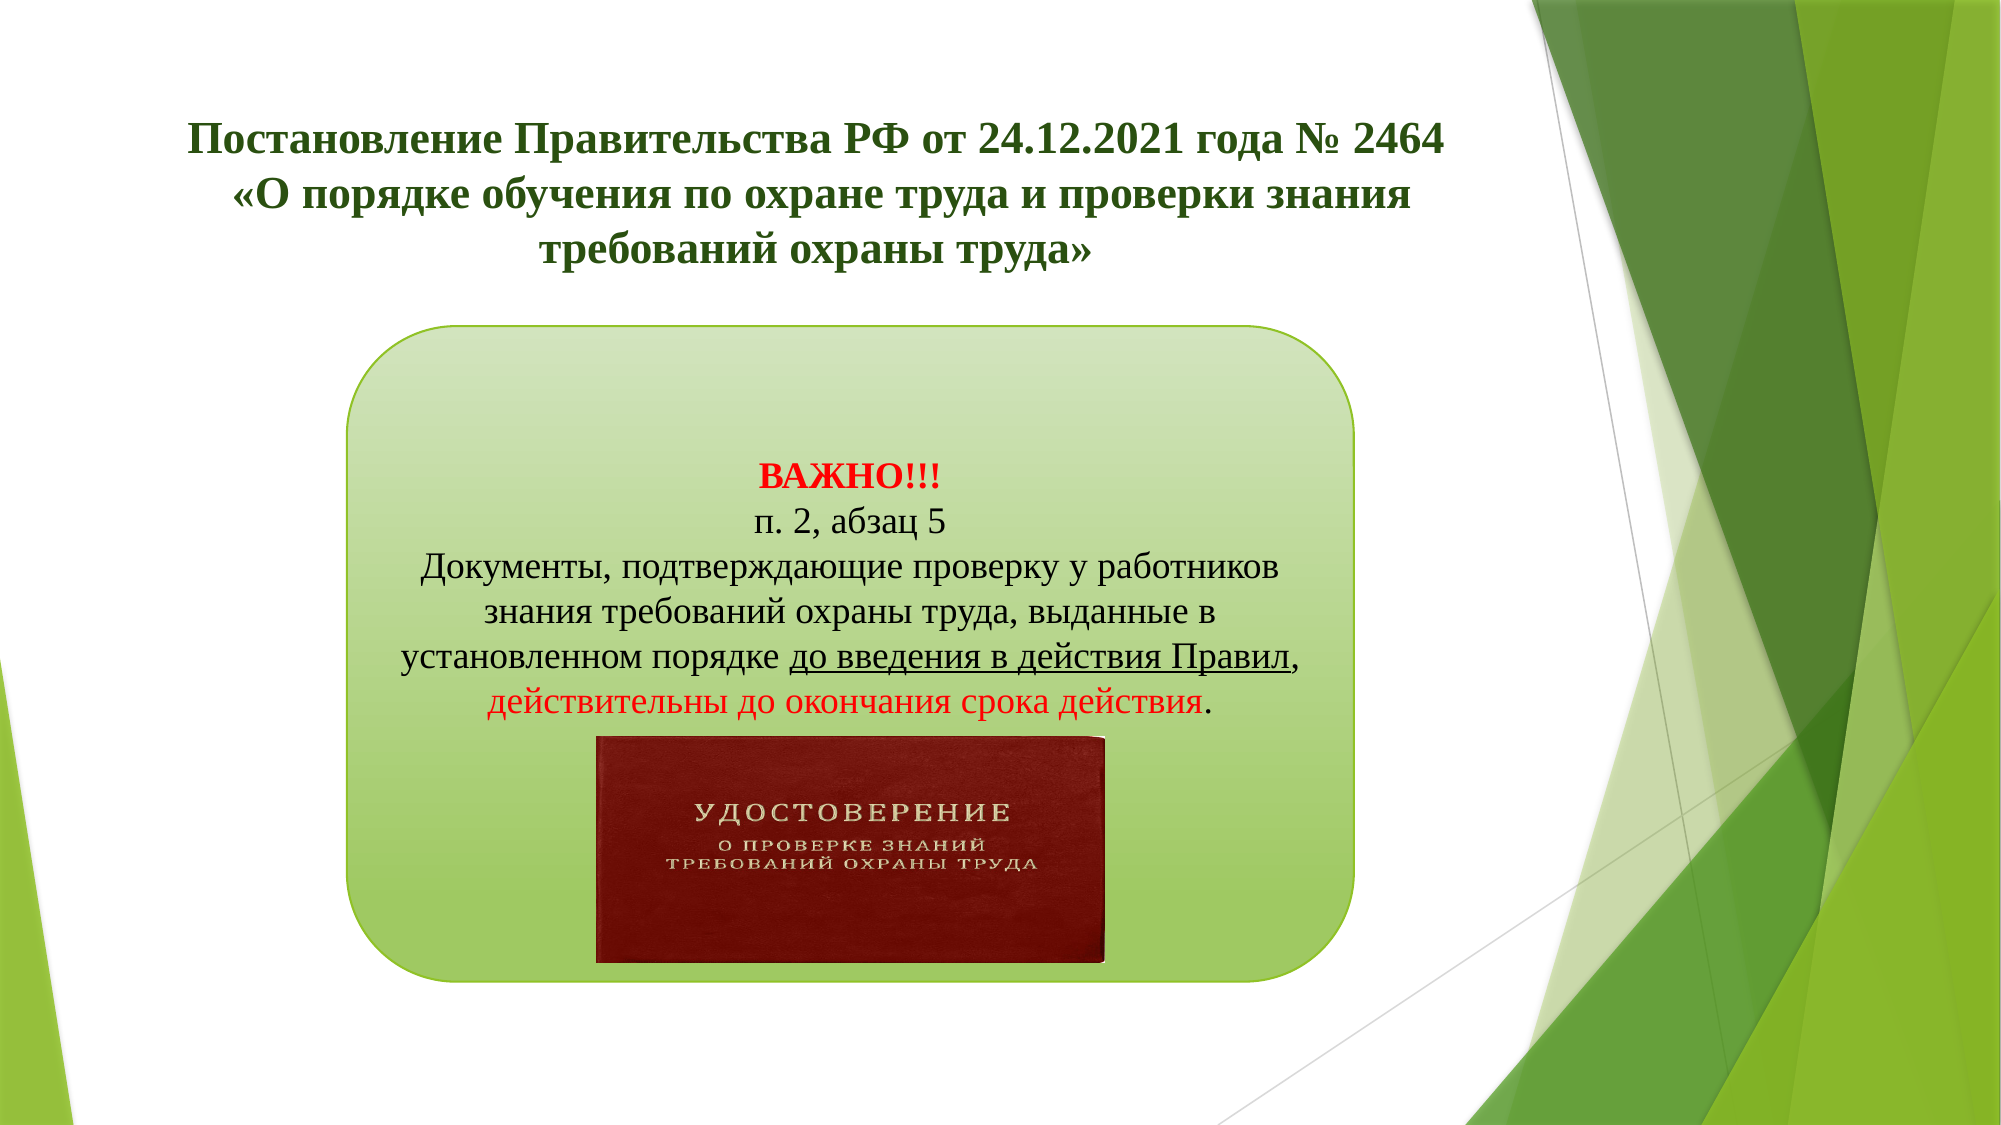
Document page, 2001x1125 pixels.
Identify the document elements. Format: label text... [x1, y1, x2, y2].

text_box ВАЖНО!!! п. 2, абзац 5 Документы, подтверждающие проверку у работников знания требований охраны труда, выданные в установленном порядке до введения в действия Правил, действительны до окончания срока действия. ва [345, 325, 1355, 983]
title Постановление Правительства РФ от 24.12.2021 года № 2464 «О порядке обучения по охране труда и проверки знания требований охраны труда» [111, 99, 1522, 317]
picture [596, 735, 1105, 964]
